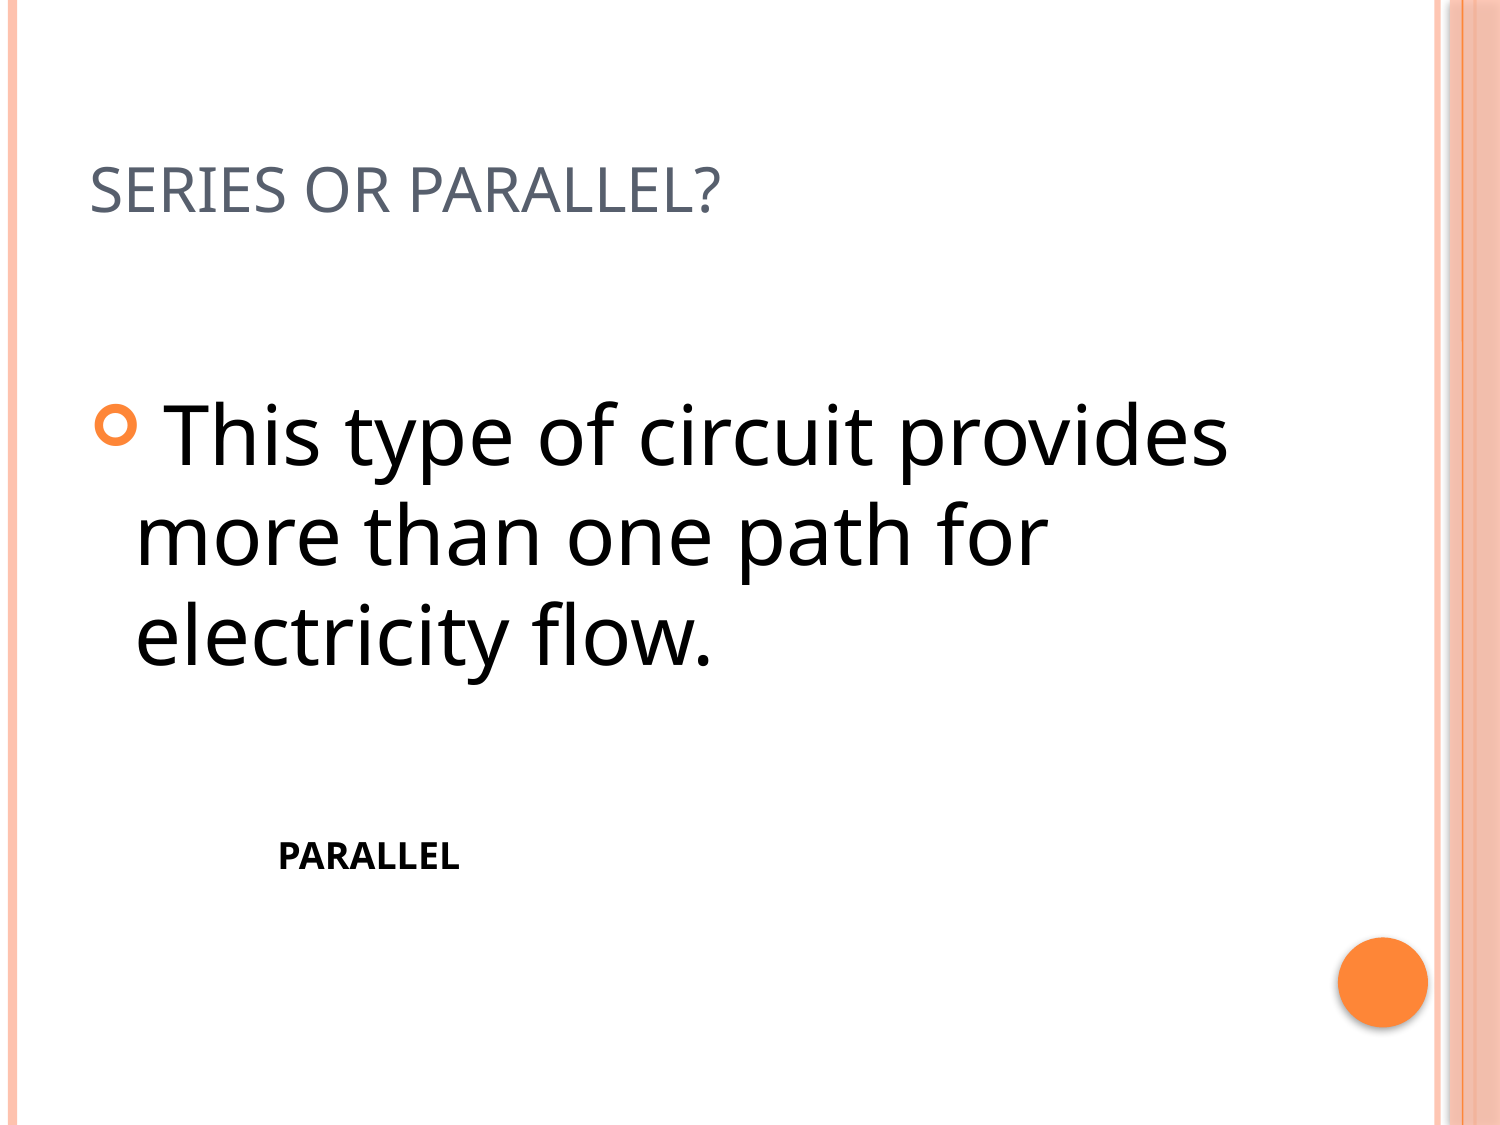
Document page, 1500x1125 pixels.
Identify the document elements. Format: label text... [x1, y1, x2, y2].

list This type of circuit provides more than one path for electricity flow. [75, 262, 1300, 1062]
text_box PARALLEL [262, 824, 975, 885]
title SERIES or PARALLEL? [75, 45, 1300, 233]
